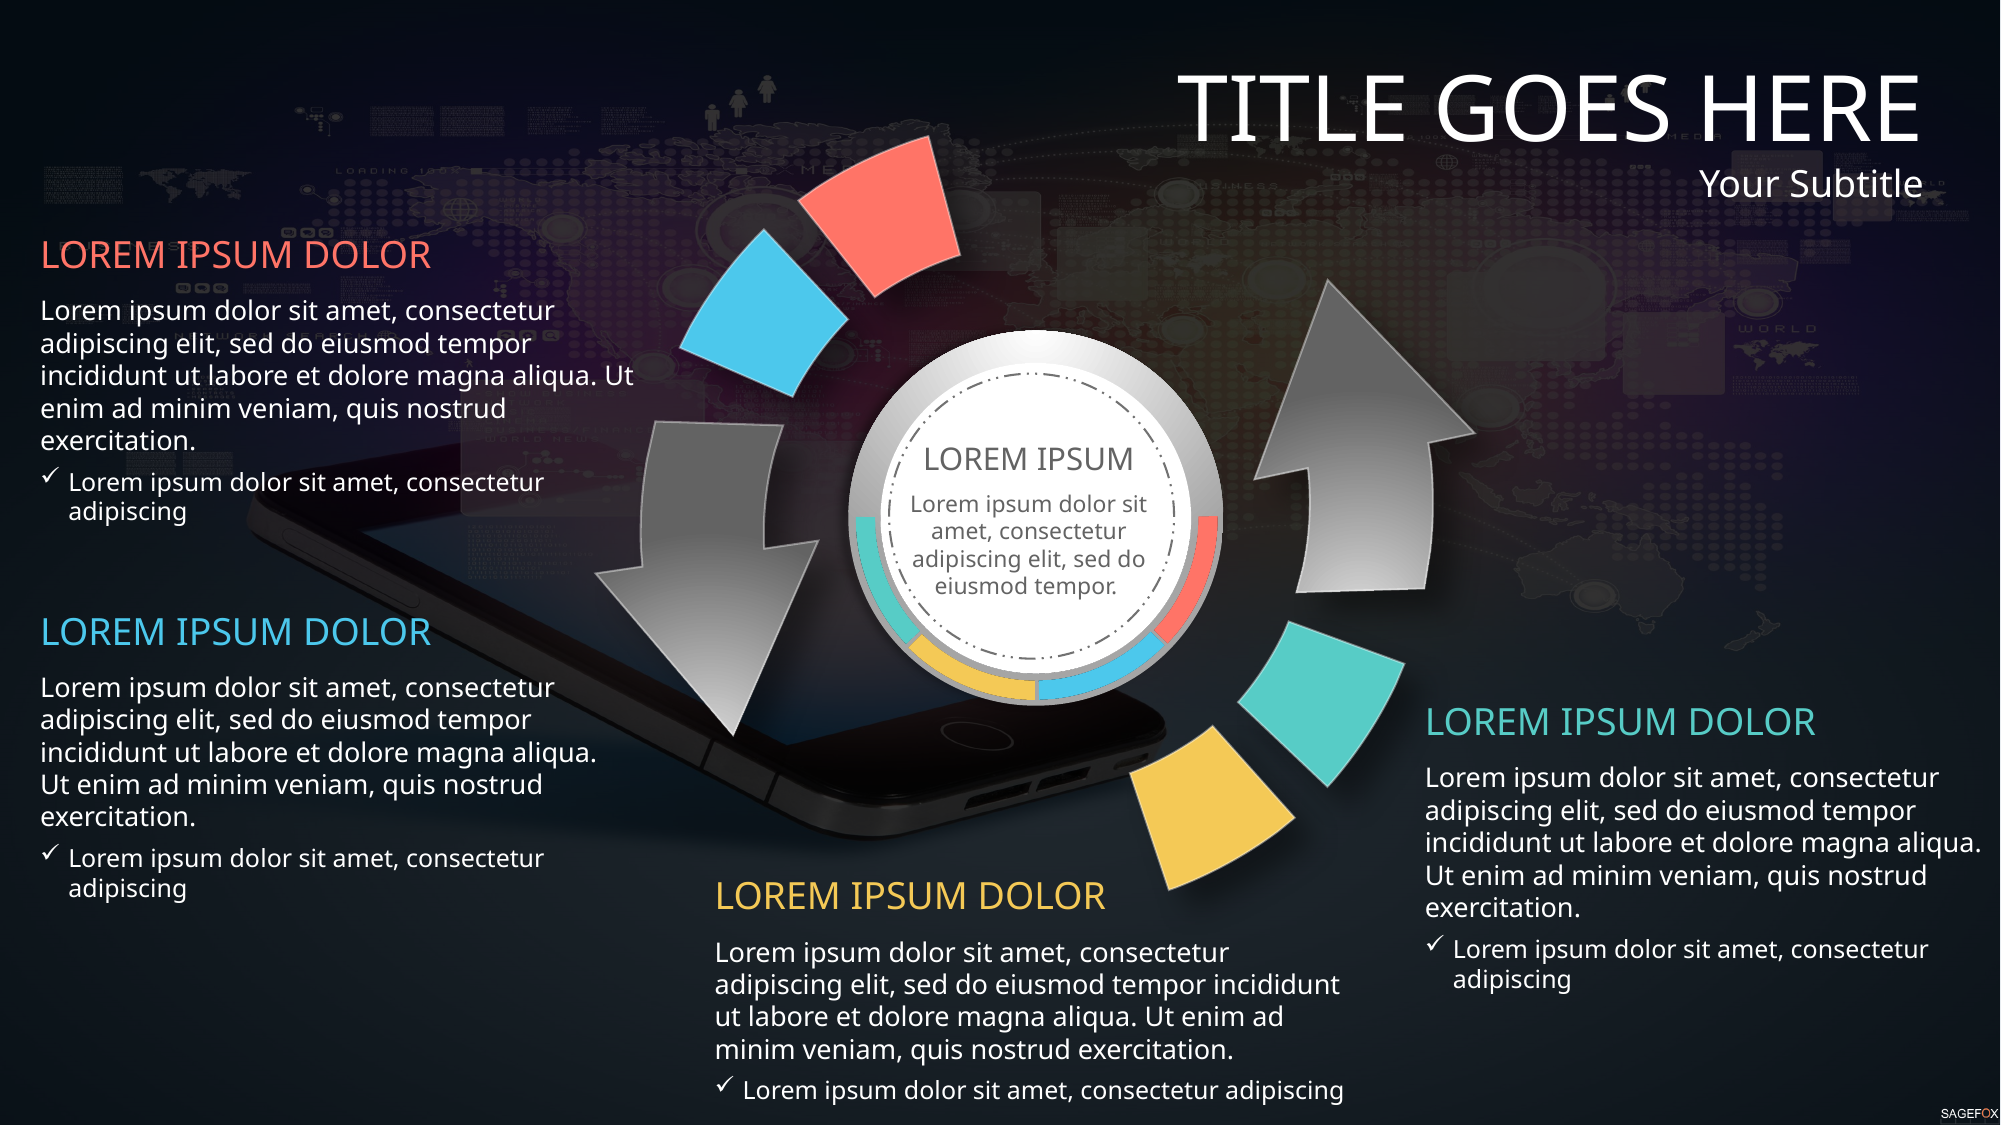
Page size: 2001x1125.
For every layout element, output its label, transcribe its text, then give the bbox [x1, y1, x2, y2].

text_box LOREM IPSUM DOLOR Lorem ipsum dolor sit amet, consectetur adipiscing elit, sed do eiusmod tempor incididunt ut labore et dolore magna aliqua. Ut enim ad minim veniam, quis nostrud exercitation. Lorem ipsum dolor sit amet, consectetur adipiscing [1410, 690, 2000, 1001]
text_box LOREM IPSUM DOLOR Lorem ipsum dolor sit amet, consectetur adipiscing elit, sed do eiusmod tempor incididunt ut labore et dolore magna aliqua. Ut enim ad minim veniam, quis nostrud exercitation. Lorem ipsum dolor sit amet, consectetur adipiscing [25, 223, 659, 534]
text_box [1252, 278, 1477, 594]
text_box [593, 420, 820, 738]
text_box TITLE GOES HERE Your Subtitle [1035, 42, 1939, 212]
text_box [678, 228, 850, 399]
text_box [796, 134, 962, 299]
text_box LOREM IPSUM DOLOR Lorem ipsum dolor sit amet, consectetur adipiscing elit, sed do eiusmod tempor incididunt ut labore et dolore magna aliqua. Ut enim ad minim veniam, quis nostrud exercitation. Lorem ipsum dolor sit amet, consectetur adipiscing [699, 865, 1378, 1113]
text_box [1128, 724, 1297, 865]
text_box LOREM IPSUM DOLOR Lorem ipsum dolor sit amet, consectetur adipiscing elit, sed do eiusmod tempor incididunt ut labore et dolore magna aliqua. Ut enim ad minim veniam, quis nostrud exercitation. Lorem ipsum dolor sit amet, consectetur adipiscing [25, 600, 624, 910]
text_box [848, 330, 1224, 706]
text_box [1236, 620, 1406, 789]
picture [0, 0, 2001, 1125]
